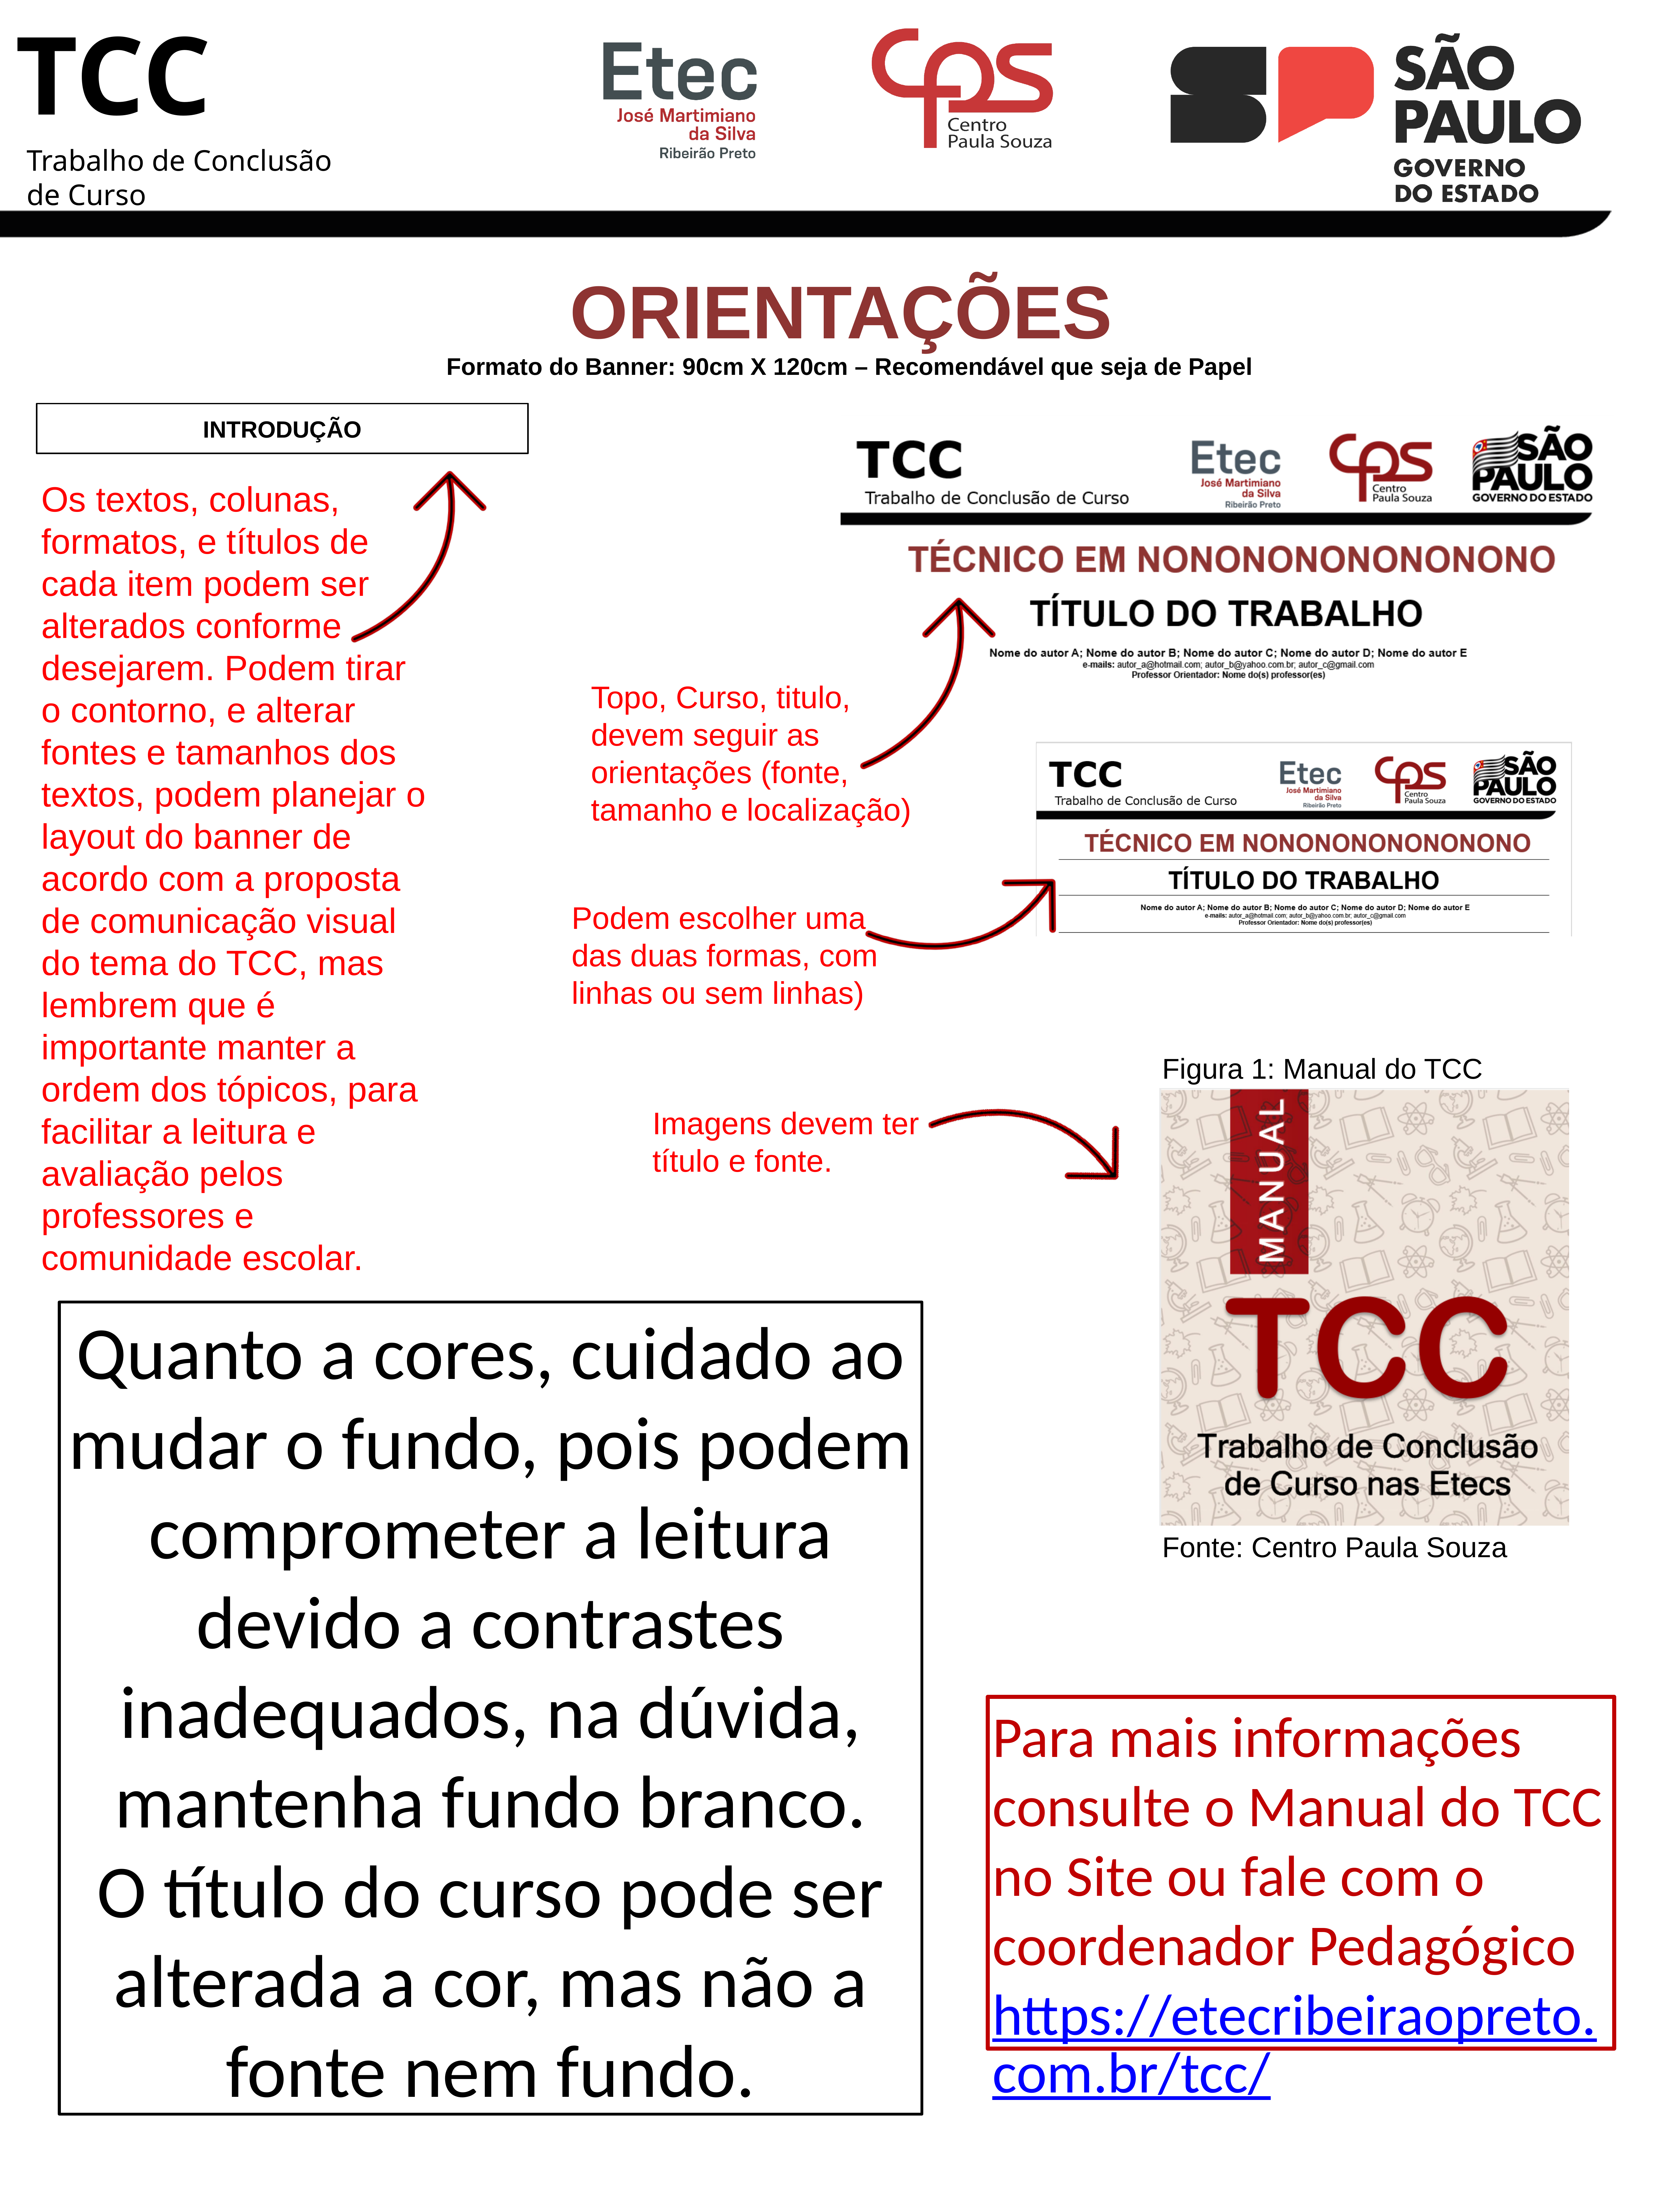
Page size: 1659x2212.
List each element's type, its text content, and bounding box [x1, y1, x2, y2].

text_box ORIENTAÇÕES [40, 262, 1642, 356]
text_box Quanto a cores, cuidado ao mudar o fundo, pois podem comprometer a leitura devido a contrastes inadequados, na dúvida, mantenha fundo branco. O título do curso pode ser alterada a cor, mas não a fonte nem fundo. [59, 1302, 922, 2114]
picture [312, 450, 525, 663]
picture [31, 195, 39, 203]
picture [821, 415, 1614, 1526]
text_box Fonte: Centro Paula Souza [1158, 1527, 1568, 1566]
text_box INTRODUÇÃO [37, 403, 528, 454]
picture [91, 195, 99, 203]
text_box Imagens devem ter título e fonte. [648, 1101, 928, 1180]
text_box Podem escolher uma das duas formas, com linhas ou sem linhas) [567, 895, 864, 1013]
picture [0, 28, 1612, 240]
text_box Topo, Curso, titulo, devem seguir as orientações (fonte, tamanho e localização) [586, 675, 938, 829]
text_box Formato do Banner: 90cm X 120cm – Recomendável que seja de Papel [49, 320, 1651, 382]
text_box Os textos, colunas, formatos, e títulos de cada item podem ser alterados conforme desejarem. Podem tirar o contorno, e alterar fontes e tamanhos dos textos, podem planejar o layout do banner de acordo com a proposta de comunicação visual do tema do TCC, mas lembrem que é importante manter a ordem dos tópicos, para facilitar a leitura e avaliação pelos professores e comunidade escolar. [37, 474, 439, 1280]
text_box Figura 1: Manual do TCC [1158, 1048, 1568, 1087]
text_box Para mais informações consulte o Manual do TCC no Site ou fale com o coordenador Pedagógico https://etecribeiraopreto.com.br/tcc/ [987, 1696, 1615, 2049]
picture [133, 195, 142, 203]
